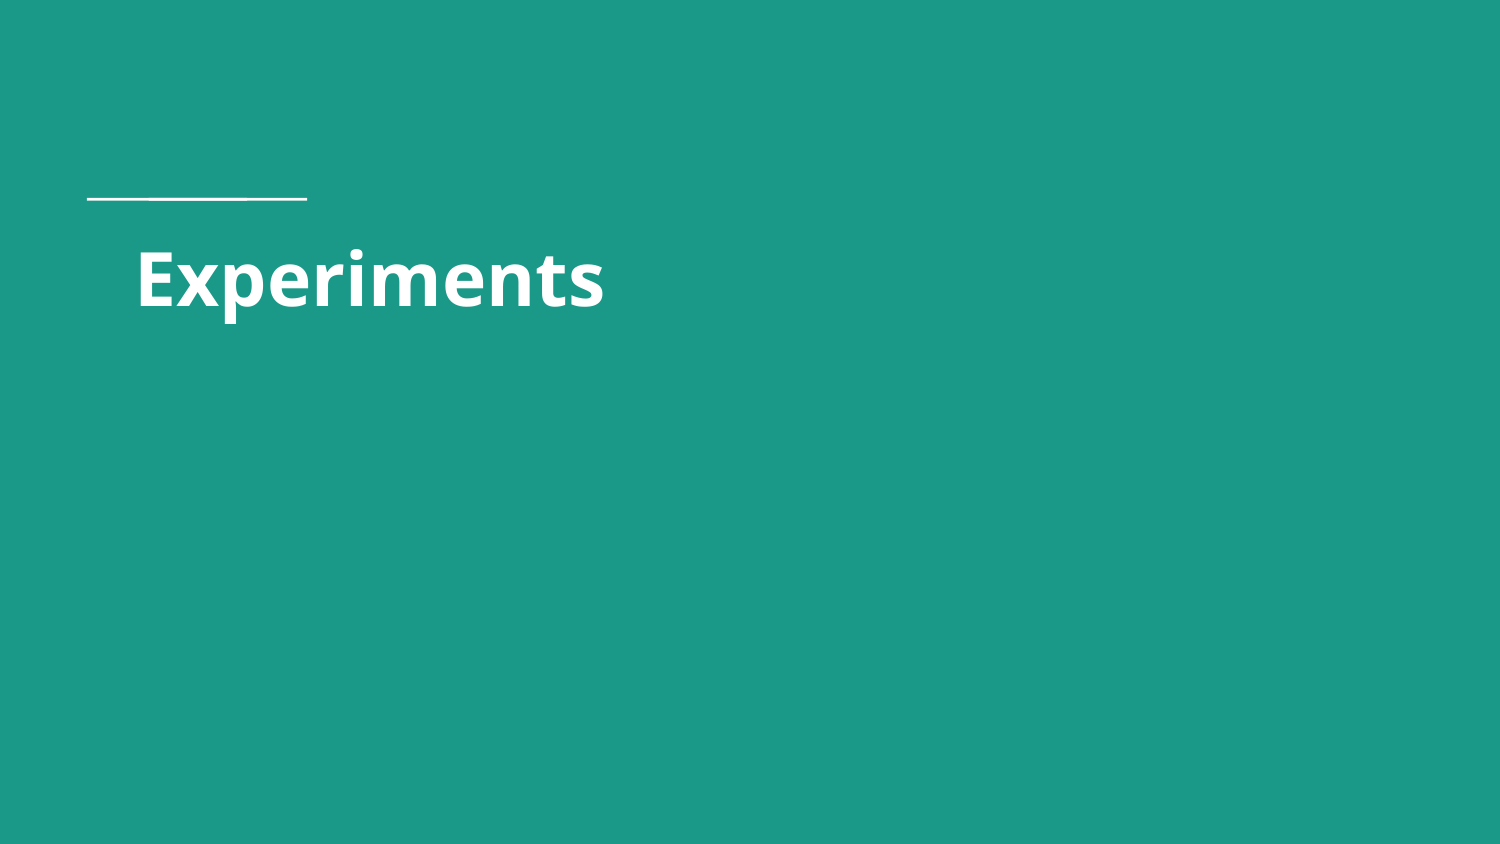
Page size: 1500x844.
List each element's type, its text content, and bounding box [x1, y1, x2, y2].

title Experiments [119, 216, 1381, 466]
